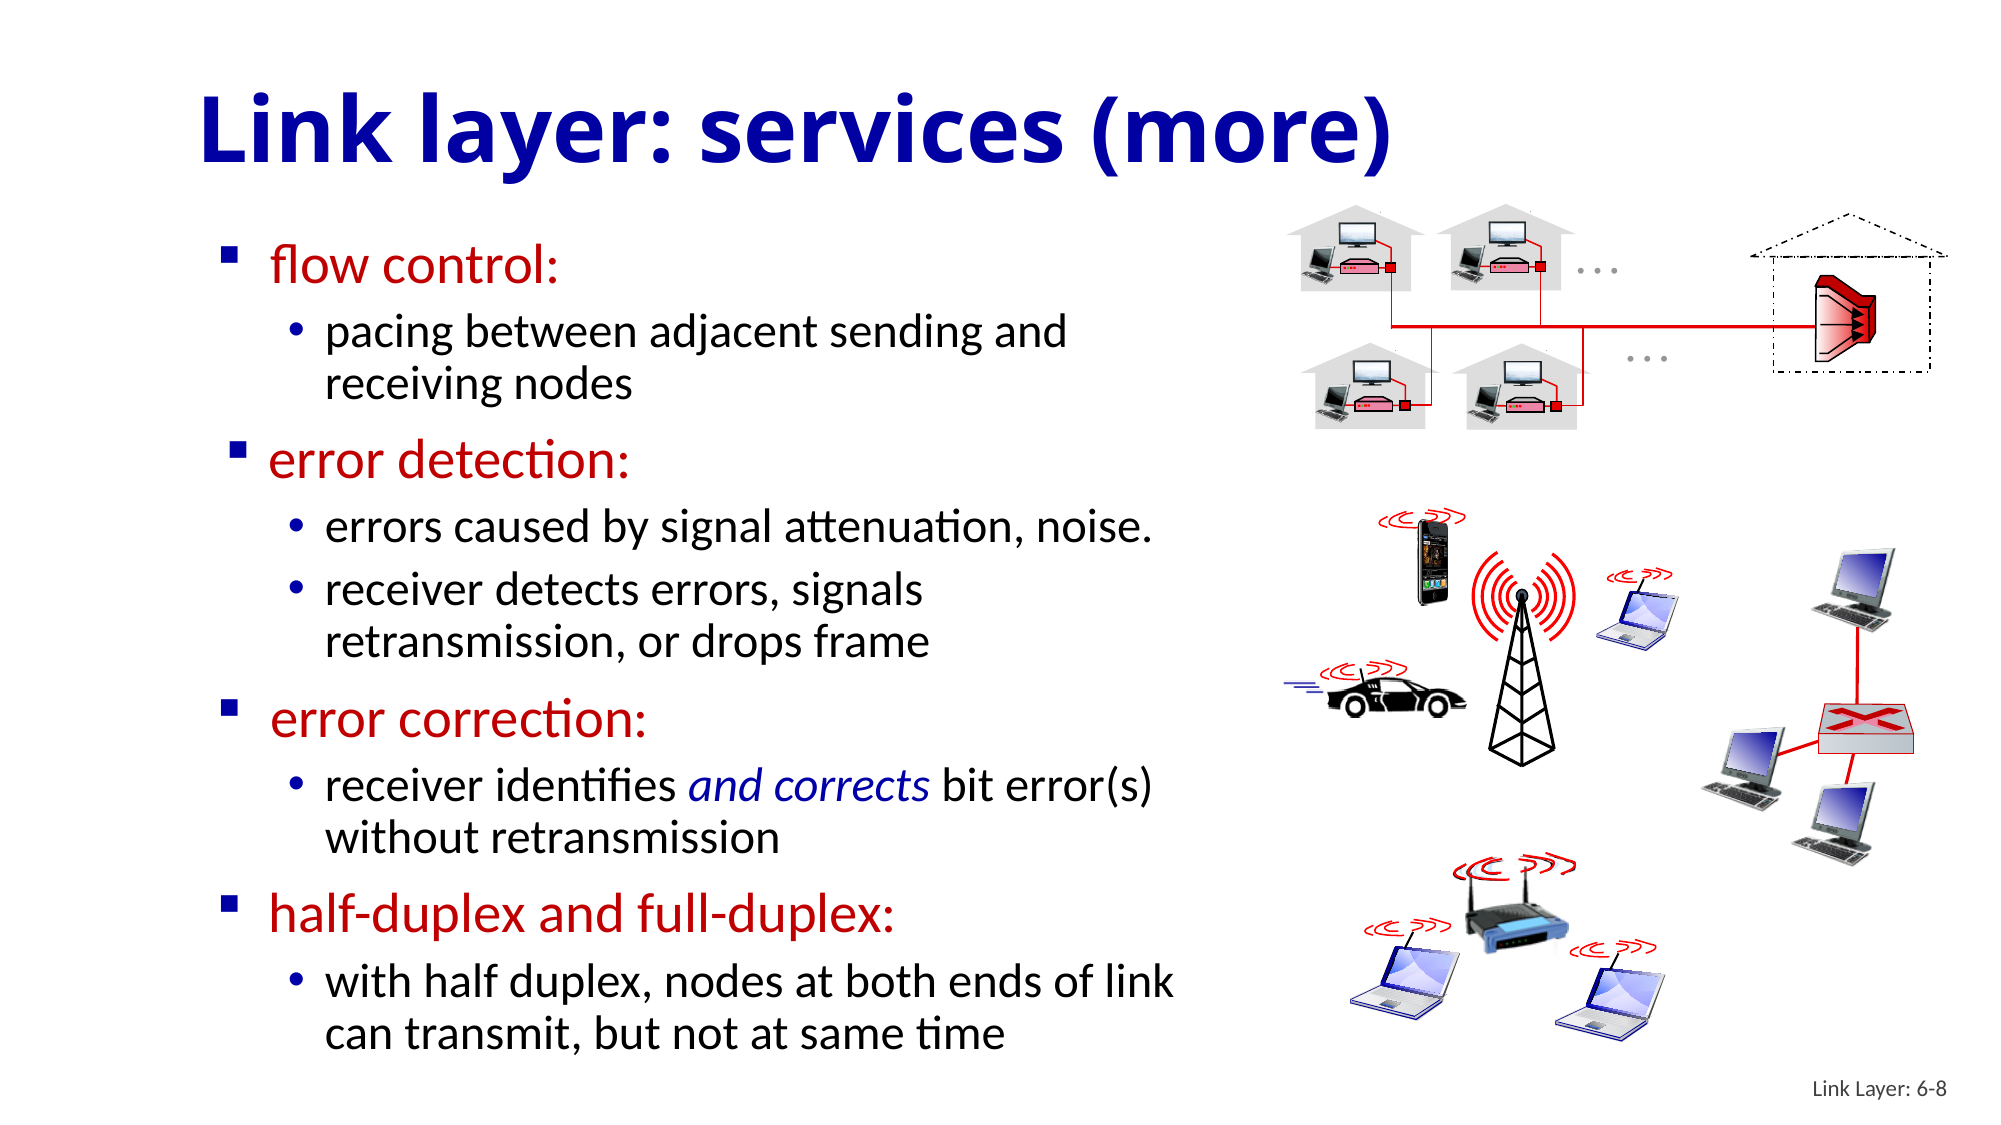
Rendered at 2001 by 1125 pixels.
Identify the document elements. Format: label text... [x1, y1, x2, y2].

slide_number Link Layer: 6-8 [1512, 1056, 1963, 1117]
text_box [1283, 660, 1467, 718]
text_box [1349, 852, 1666, 1044]
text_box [1790, 544, 1898, 639]
text_box flow control: pacing between adjacent sending and receiving nodes error detection: errors caused by signal attenuation, noise. receiver detects errors, signals retransmission, or drops frame error correction: receiver identifies and corrects bit error(s) without retransmission half-duplex and full-duplex: with half duplex, nodes at both ends of link can transmit, but not at same time [199, 226, 1207, 1073]
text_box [1818, 703, 1914, 754]
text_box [1489, 593, 1555, 766]
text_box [1771, 779, 1878, 873]
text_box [1286, 203, 1949, 430]
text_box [1681, 723, 1788, 818]
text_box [1473, 537, 1575, 652]
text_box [1596, 568, 1679, 653]
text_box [1378, 508, 1466, 606]
title Link layer: services (more) [181, 59, 1907, 207]
